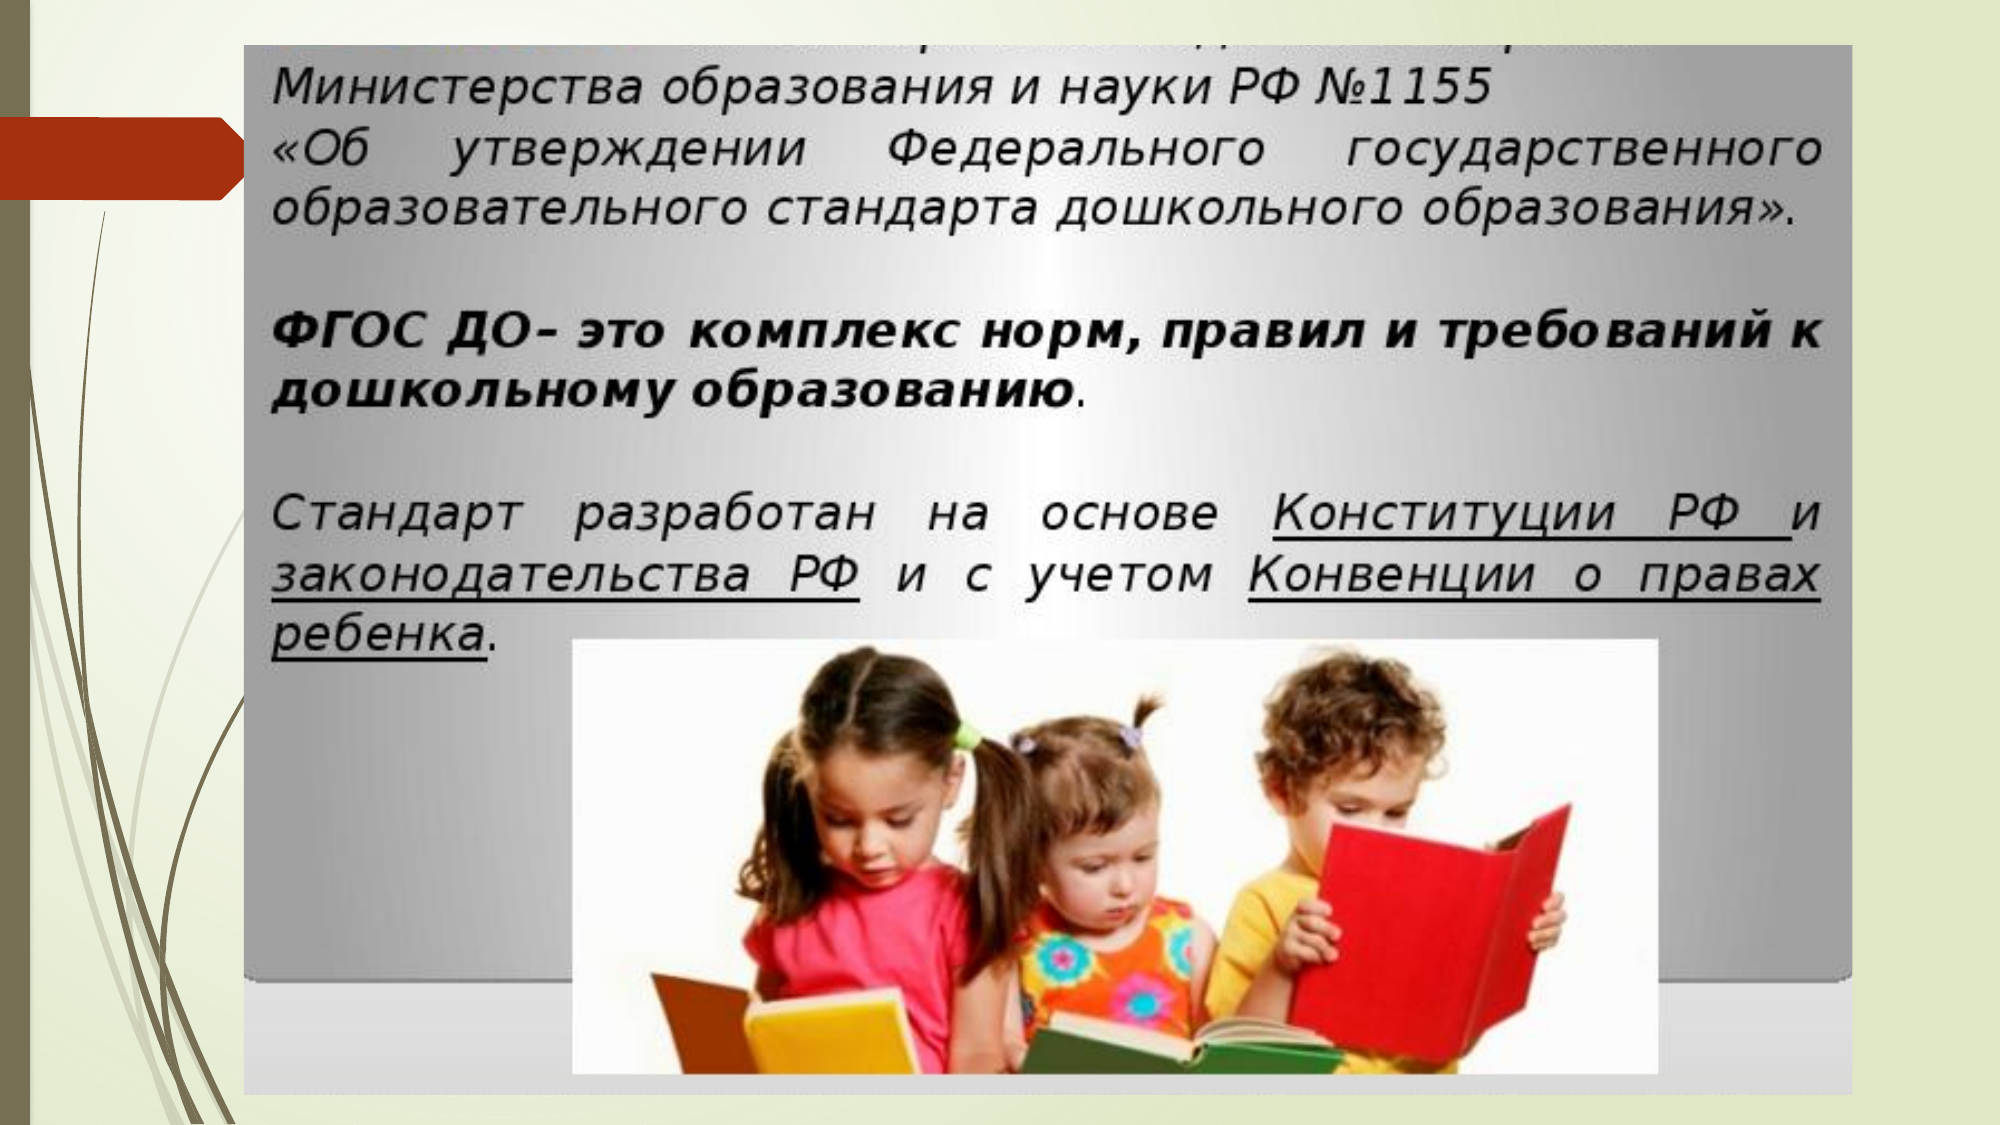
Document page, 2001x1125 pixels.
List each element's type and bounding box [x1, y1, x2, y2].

picture [243, 44, 1853, 1096]
